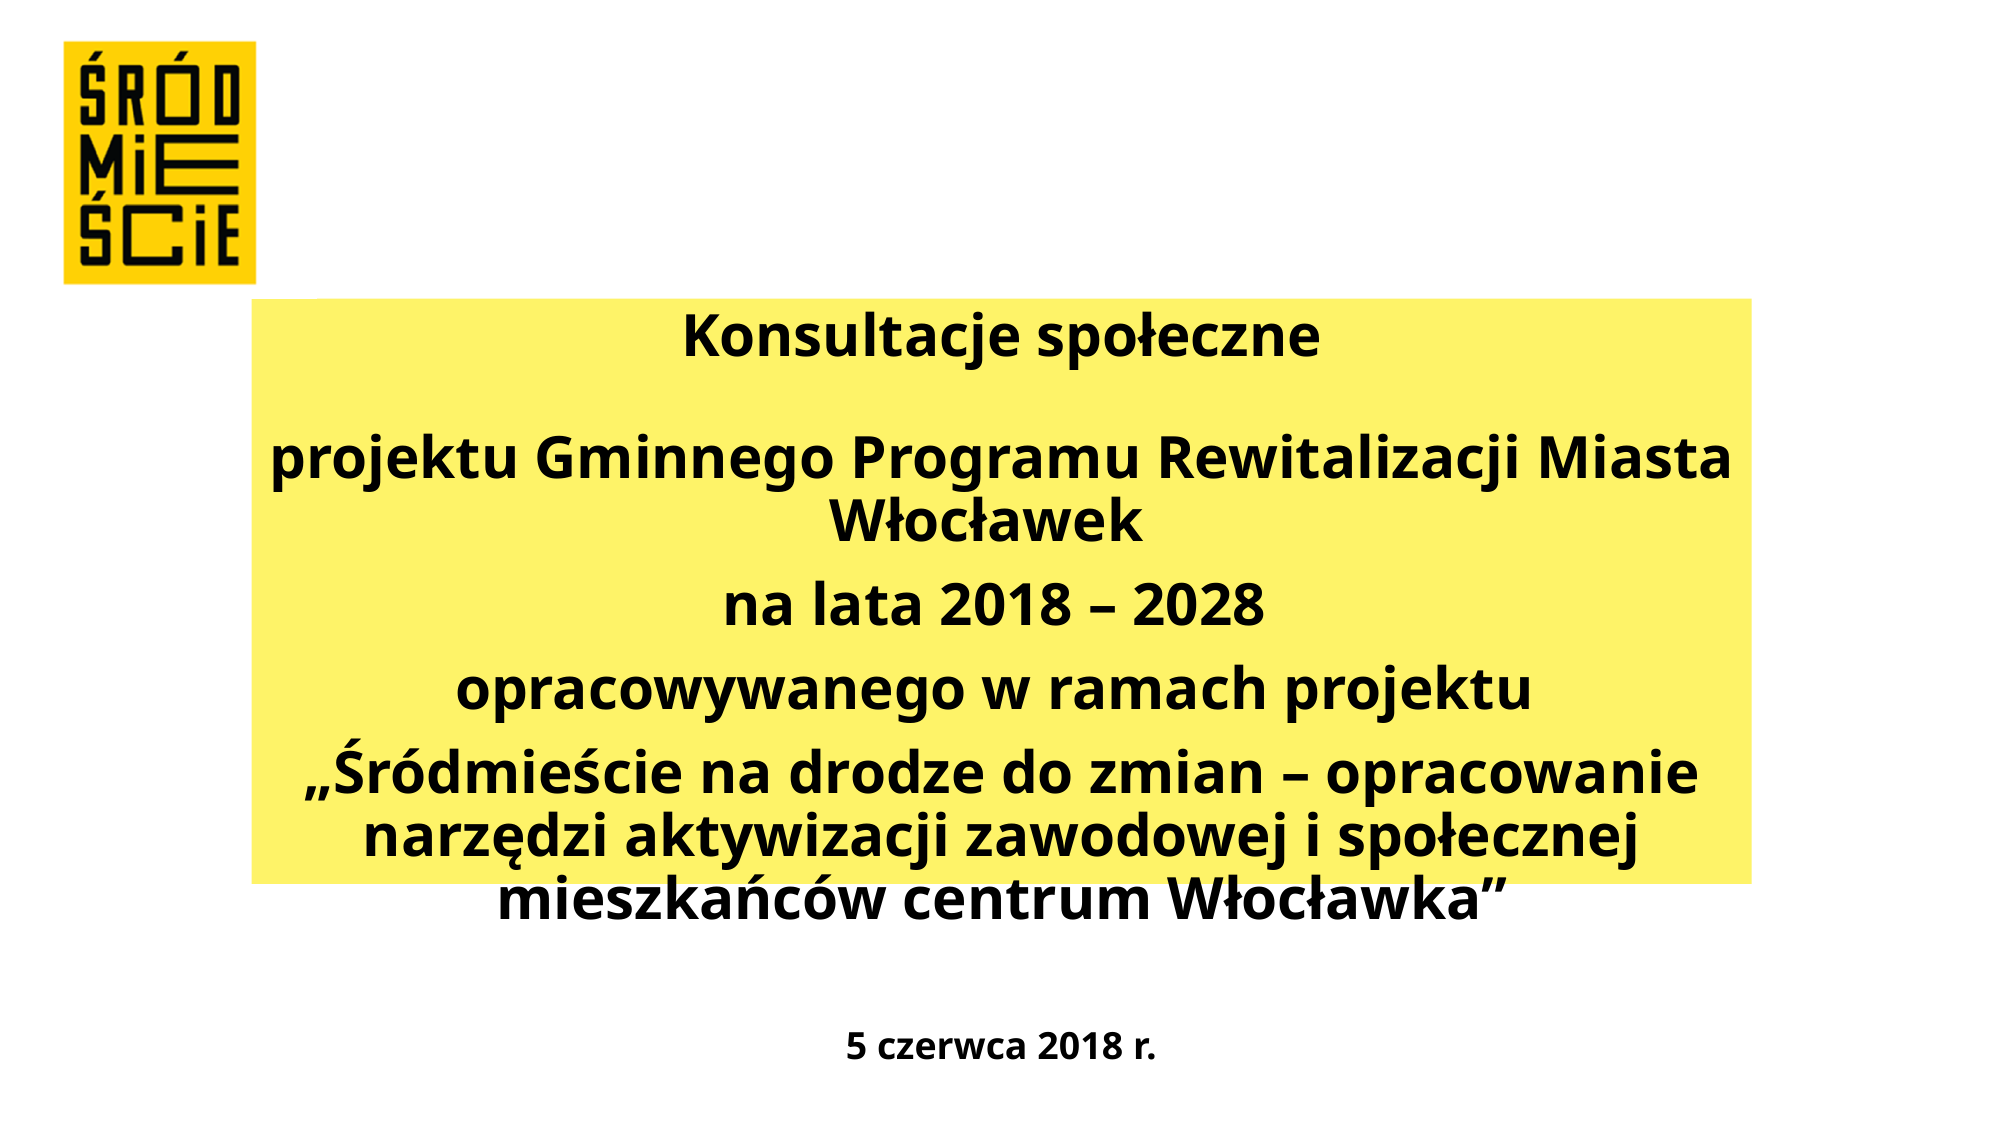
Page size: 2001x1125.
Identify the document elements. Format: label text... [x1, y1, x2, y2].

subtitle Konsultacje społeczne projektu Gminnego Programu Rewitalizacji Miasta Włocławek na lata 2018 – 2028 opracowywanego w ramach projektu „Śródmieście na drodze do zmian – opracowanie narzędzi aktywizacji zawodowej i społecznej mieszkańców centrum Włocławka” 5 czerwca 2018 r. [251, 298, 1752, 884]
picture [0, 29, 317, 299]
